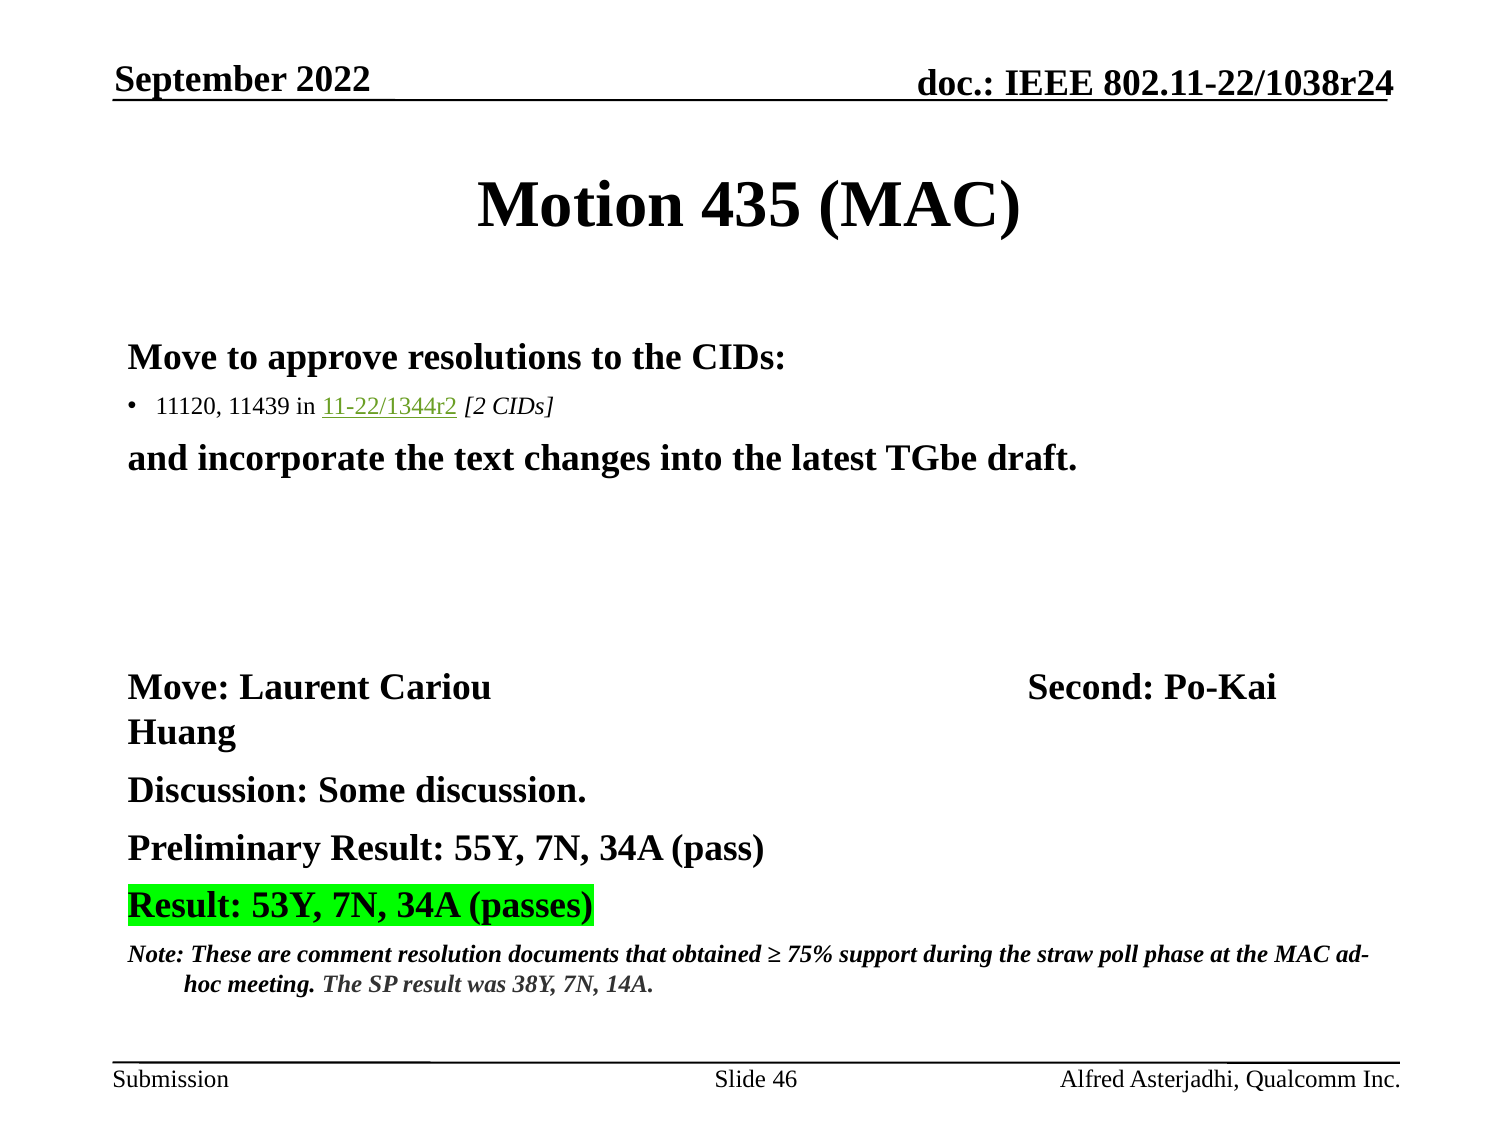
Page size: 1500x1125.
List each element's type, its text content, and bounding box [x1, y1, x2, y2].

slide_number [114, 54, 423, 100]
footer Alfred Asterjadhi, Qualcomm Inc. [878, 1061, 1402, 1093]
list Move to approve resolutions to the CIDs: 11120, 11439 in 11-22/1344r2 [2 CIDs] and incorporate the text changes into the latest TGbe draft. Move: Laurent Cariou Second: Po-Kai Huang Discussion: Some discussion. Preliminary Result: 55Y, 7N, 34A (pass) Result: 53Y, 7N, 34A (passes) Note: These are comment resolution documents that obtained ≥ 75% support during the straw poll phase at the MAC ad-hoc meeting. The SP result was 38Y, 7N, 14A. [112, 324, 1388, 1063]
title Motion 435 (MAC) [112, 112, 1388, 288]
slide_number Slide 46 [712, 1061, 800, 1123]
